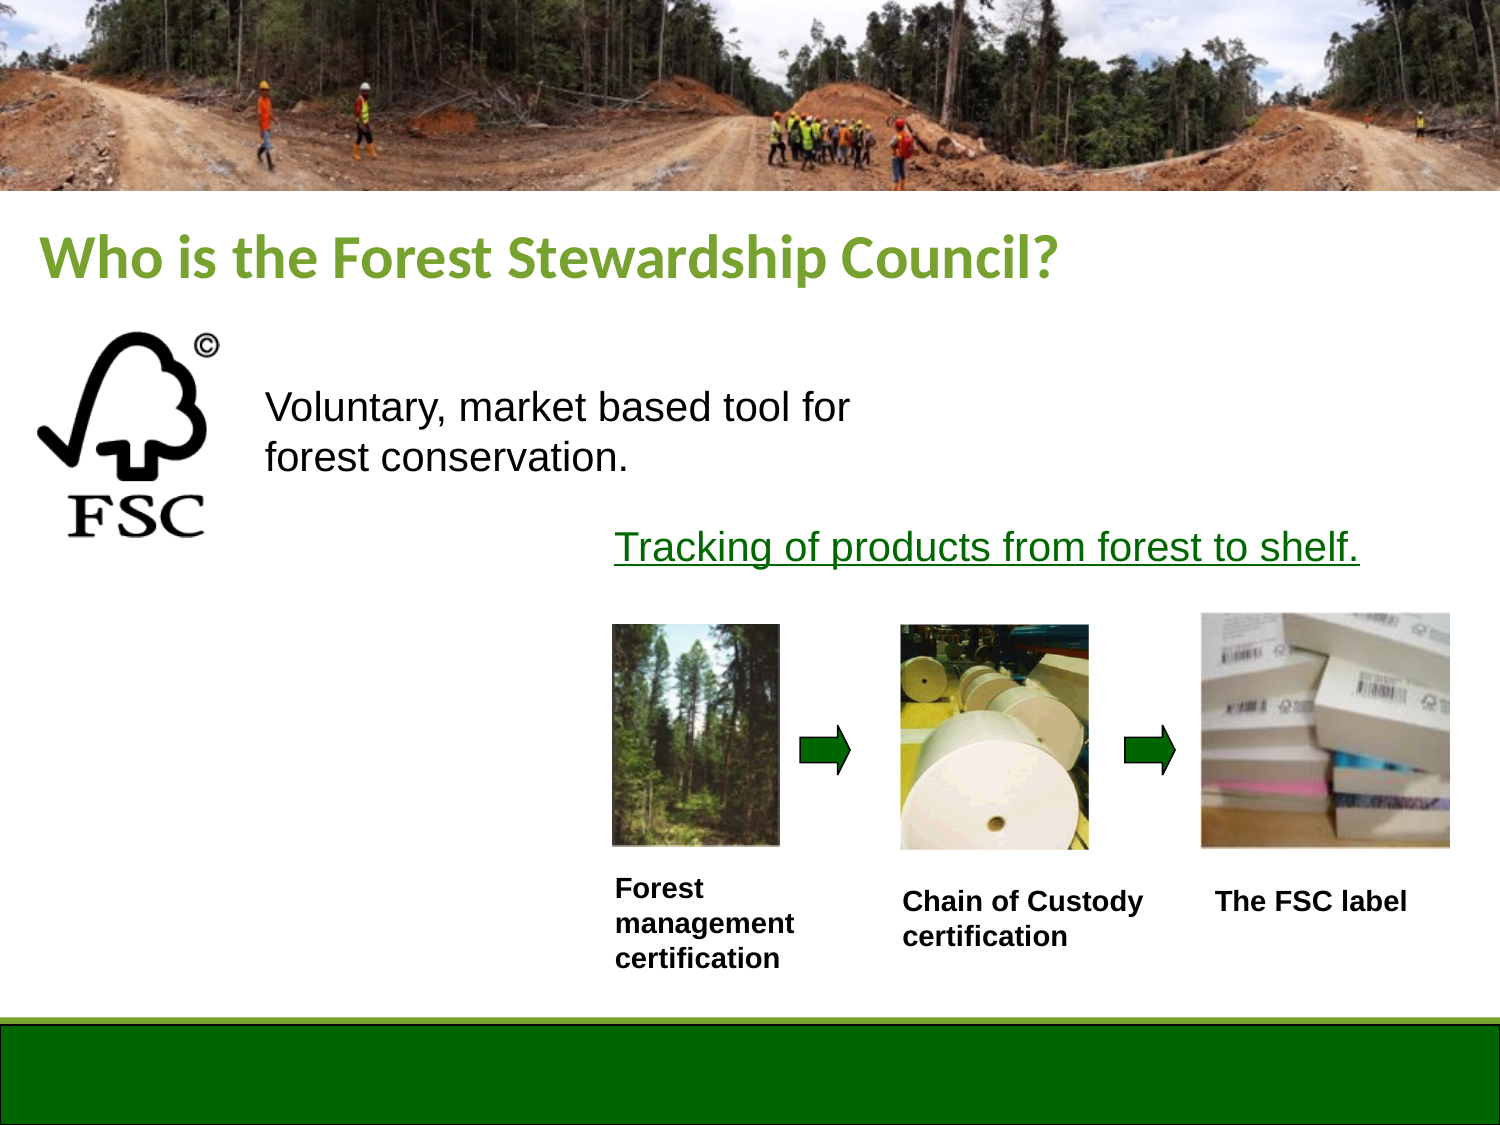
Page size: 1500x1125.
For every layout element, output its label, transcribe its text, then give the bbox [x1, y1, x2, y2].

title Who is the Forest Stewardship Council? [24, 207, 1288, 321]
text_box Voluntary, market based tool for forest conservation. [249, 372, 888, 488]
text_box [599, 511, 1451, 983]
picture [36, 331, 221, 538]
text_box [0, 1025, 1500, 1125]
picture [0, 0, 1500, 192]
